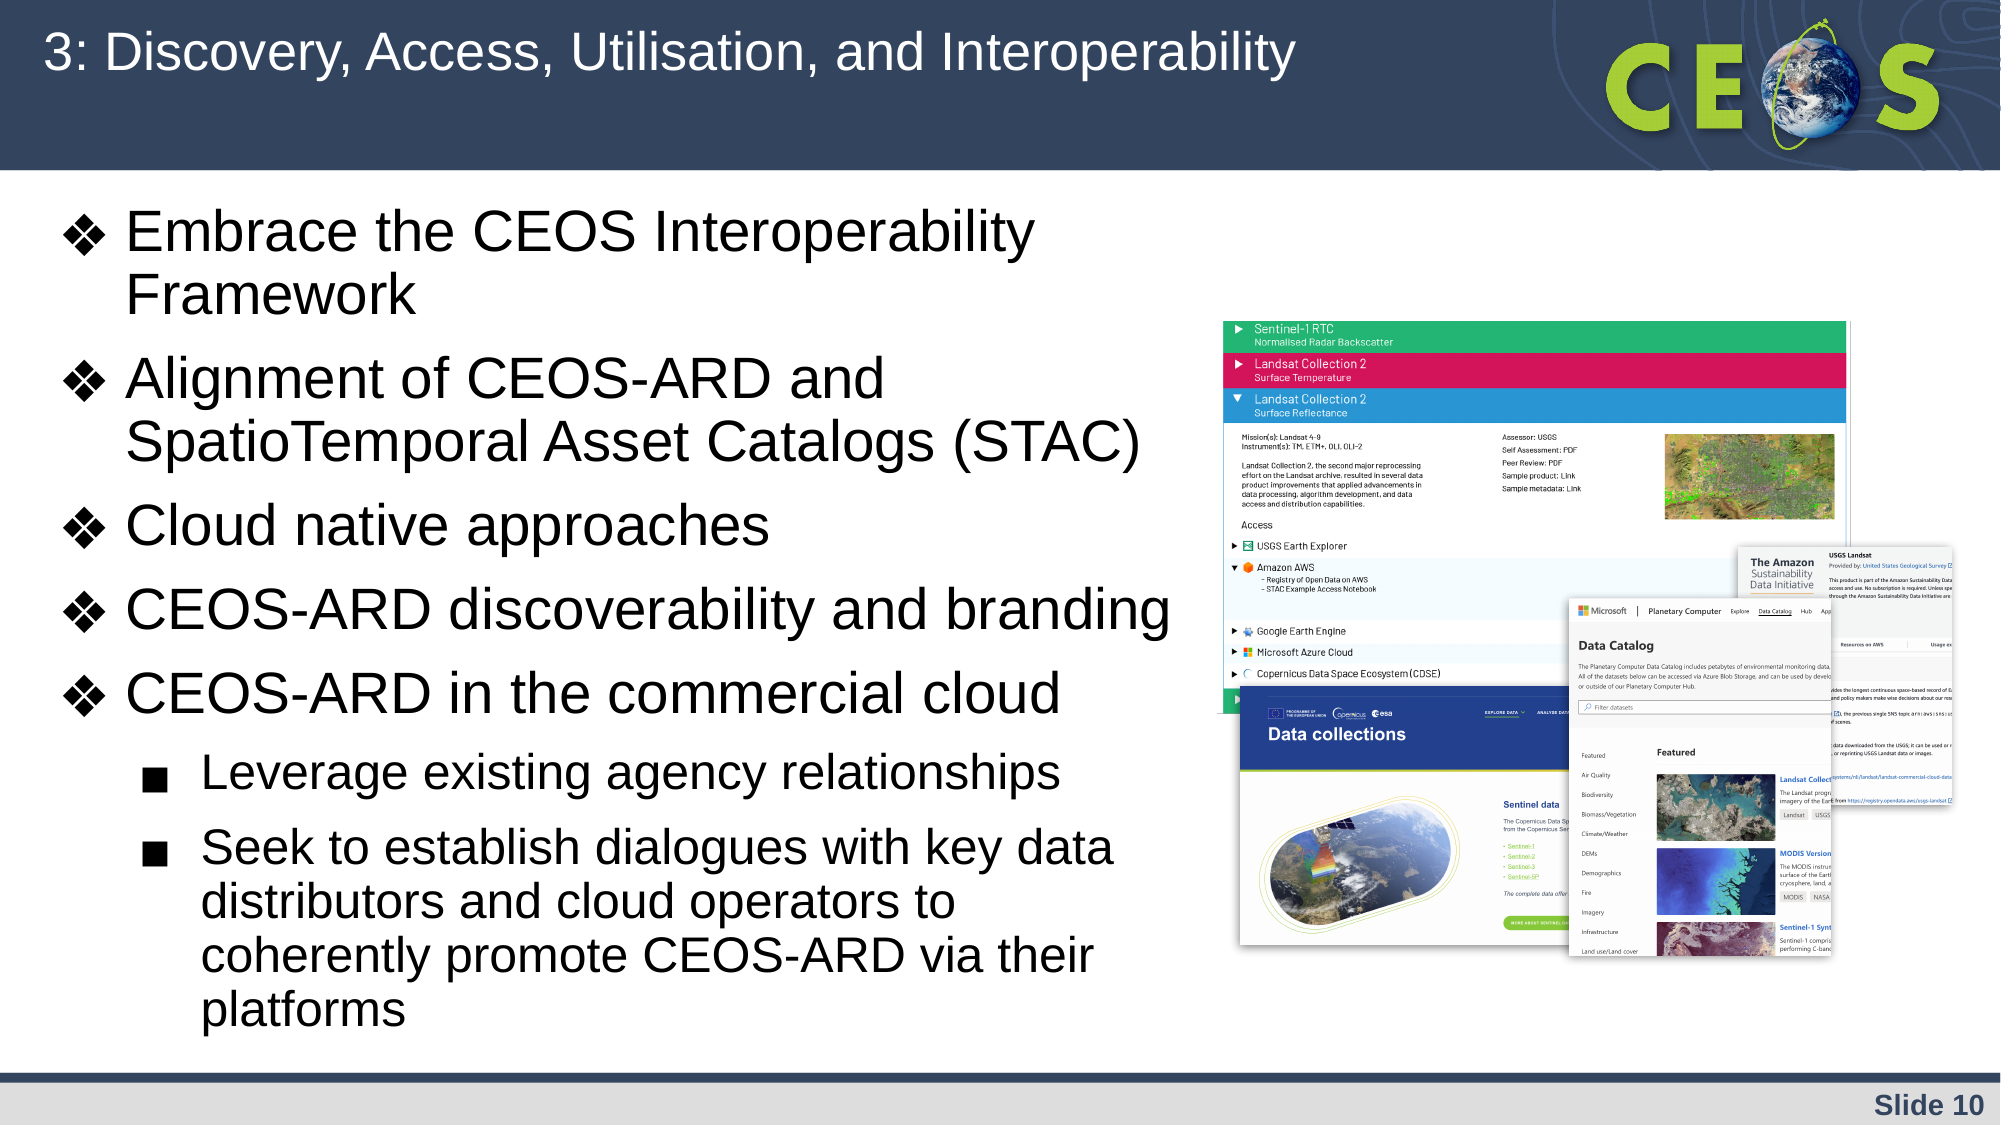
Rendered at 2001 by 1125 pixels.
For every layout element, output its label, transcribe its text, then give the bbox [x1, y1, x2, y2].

list Embrace the CEOS Interoperability Framework Alignment of CEOS-ARD and SpatioTemporal Asset Catalogs (STAC) Cloud native approaches CEOS-ARD discoverability and branding CEOS-ARD in the commercial cloud Leverage existing agency relationships Seek to establish dialogues with key data distributors and cloud operators to coherently promote CEOS-ARD via their platforms [35, 194, 1195, 1052]
title 3: Discovery, Access, Utilisation, and Interoperability [28, 16, 1569, 145]
picture [1217, 321, 1952, 956]
picture [1606, 18, 1939, 150]
